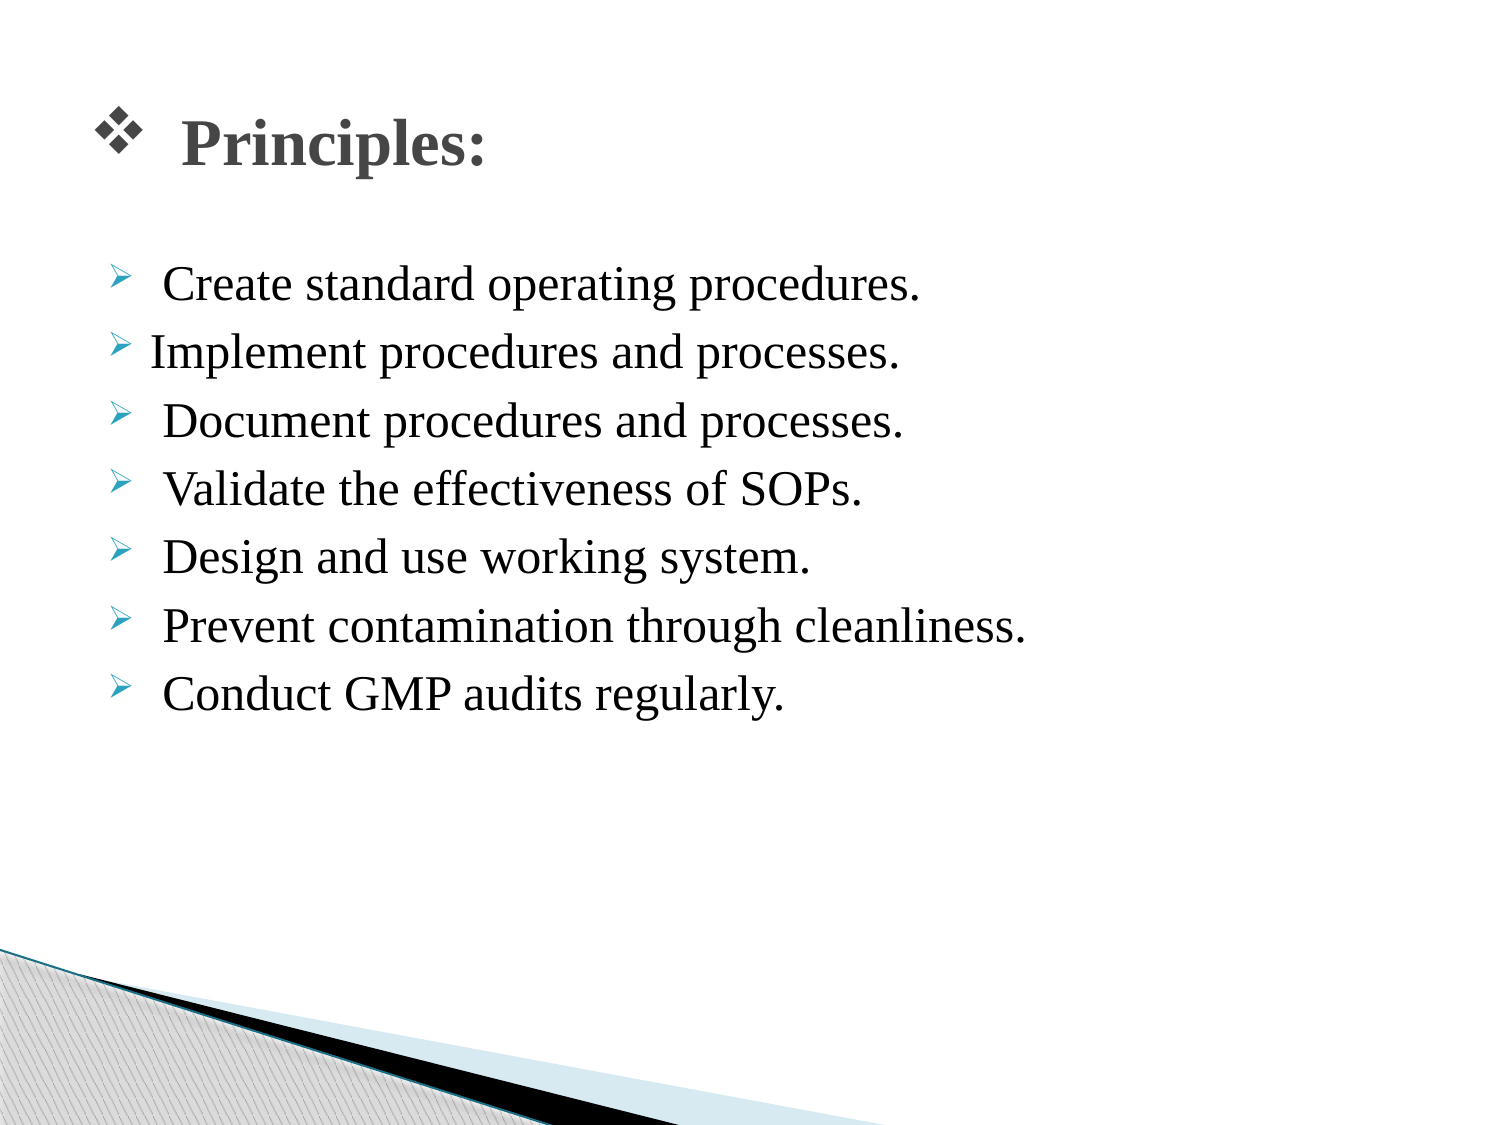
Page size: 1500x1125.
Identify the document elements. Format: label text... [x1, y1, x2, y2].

title Principles: [75, 45, 1425, 233]
list Create standard operating procedures. Implement procedures and processes. Document procedures and processes. Validate the effectiveness of SOPs. Design and use working system. Prevent contamination through cleanliness. Conduct GMP audits regularly. [75, 243, 1425, 986]
